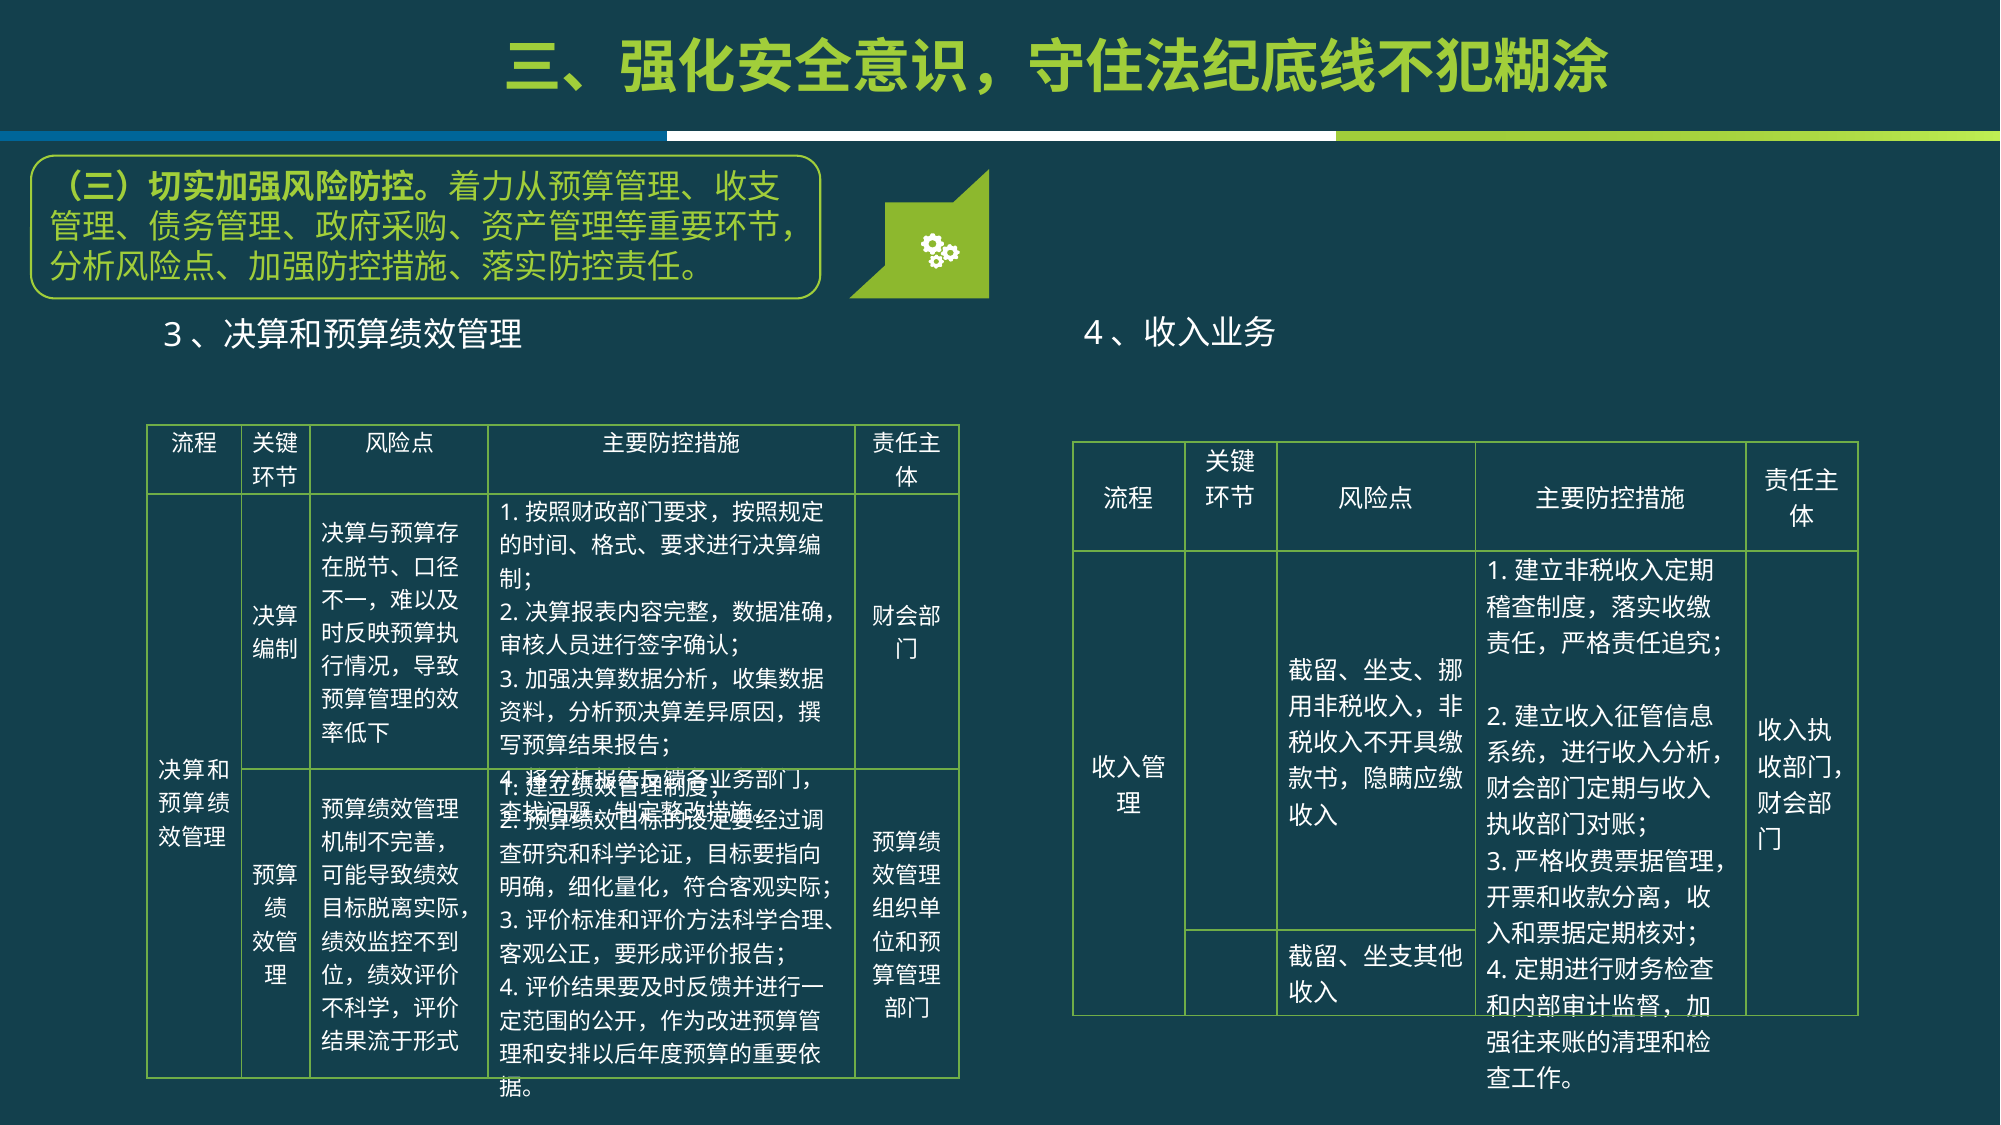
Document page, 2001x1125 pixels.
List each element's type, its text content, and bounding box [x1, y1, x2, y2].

table_cell 收入执收部门，财会部门 [1747, 552, 1857, 1015]
table_header 关键环节 [1186, 443, 1276, 550]
table_header 流程 [148, 426, 241, 493]
table_cell 决算和预算绩效管理 [148, 495, 241, 1077]
table_header 责任主体 [1747, 443, 1857, 550]
table_cell 财会部门 [856, 495, 958, 768]
text_box 4、收入业务 [1068, 303, 1371, 359]
table_cell [1186, 931, 1276, 1015]
table_cell 截留、坐支、挪用非税收入，非税收入不开具缴款书，隐瞒应缴收入 [1278, 552, 1475, 929]
table_cell 1.建立绩效管理制度； 2.预算绩效目标的设定要经过调查研究和科学论证，目标要指向明确，细化量化，符合客观实际； 3.评价标准和评价方法科学合理、客观公正，要形成评价报告； 4.评价结果要及时反馈并进行一定范围的公开，作为改进预算管理和安排以后年度预算的重要依据。 [489, 770, 854, 1077]
table_cell 收入管理 [1074, 552, 1184, 1015]
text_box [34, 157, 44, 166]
table_header 风险点 [311, 426, 487, 493]
text_box [31, 155, 821, 299]
table_cell 决算编制 [242, 495, 309, 768]
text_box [849, 169, 990, 299]
table_cell 决算与预算存在脱节、口径不一，难以及时反映预算执行情况，导致预算管理的效率低下 [311, 495, 487, 768]
table_header 责任主体 [856, 426, 958, 493]
table_header 风险点 [1278, 443, 1475, 550]
table_cell 截留、坐支其他收入 [1278, 931, 1475, 1015]
picture [0, 131, 2000, 143]
table_cell 1.按照财政部门要求，按照规定的时间、格式、要求进行决算编制； 2.决算报表内容完整，数据准确，审核人员进行签字确认； 3.加强决算数据分析，收集数据资料，分析预决算差异原因，撰写预算结果报告； 4.将分析报告反馈各业务部门，查找问题，制定整改措施。 [489, 495, 854, 768]
text_box 3、决算和预算绩效管理 [148, 305, 572, 361]
table_header 关键环节 [242, 426, 309, 493]
table_cell 预算绩效管理机制不完善，可能导致绩效目标脱离实际，绩效监控不到位，绩效评价不科学，评价结果流于形式 [311, 770, 487, 1077]
text_box 三、强化安全意识，守住法纪底线不犯糊涂 [488, 21, 1625, 107]
table_header 流程 [1074, 443, 1184, 550]
table_cell 1.建立非税收入定期稽查制度，落实收缴责任，严格责任追究； 2.建立收入征管信息系统，进行收入分析，财会部门定期与收入执收部门对账； 3.严格收费票据管理，开票和收款分离，收入和票据定期核对； 4.定期进行财务检查和内部审计监督，加强往来账的清理和检查工作。 [1476, 552, 1745, 1015]
table_header 主要防控措施 [1476, 443, 1745, 550]
table_cell 预算绩效管理组织单位和预算管理部门 [856, 770, 958, 1077]
table_header 主要防控措施 [489, 426, 854, 493]
table_cell [1186, 552, 1276, 929]
table_cell 预算绩 效管理 [242, 770, 309, 1077]
